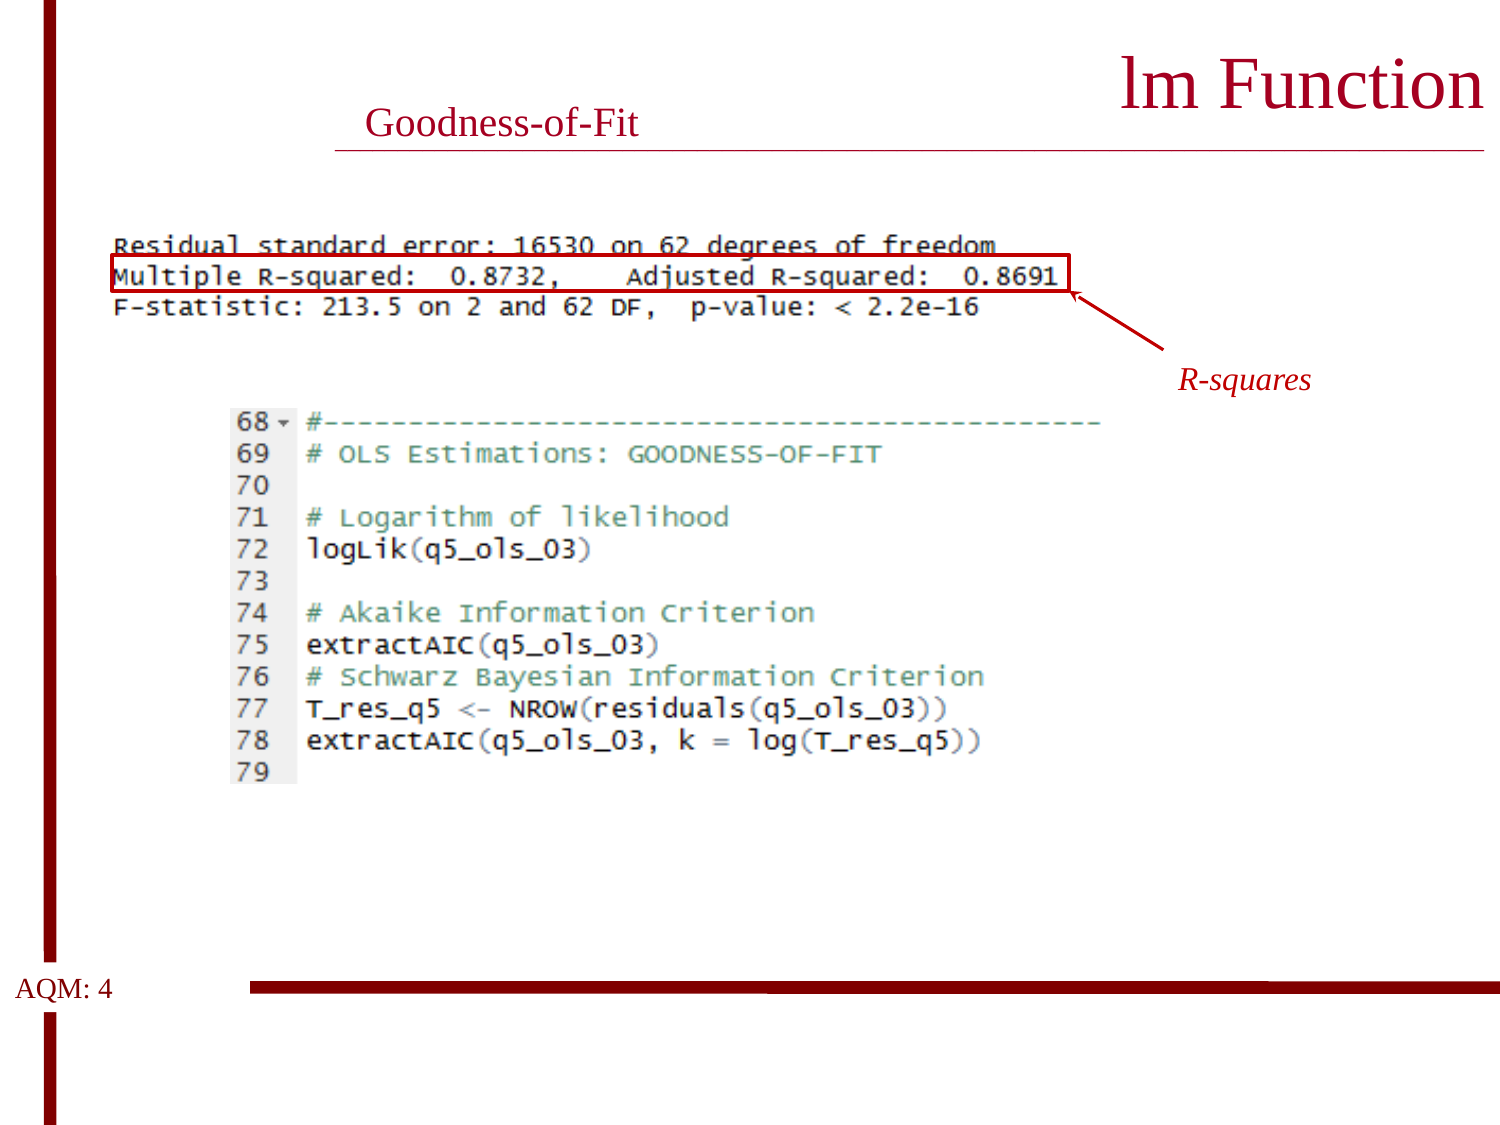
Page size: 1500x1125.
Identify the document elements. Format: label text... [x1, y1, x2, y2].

text_box R-squares [1163, 349, 1388, 405]
text_box Goodness-of-Fit [349, 87, 863, 153]
title lm Function ____________________________________________________________________________________________ [150, 0, 1500, 188]
text_box AQM: 4 [0, 962, 250, 1013]
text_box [1068, 290, 1164, 350]
picture [229, 408, 1105, 784]
picture [111, 219, 1096, 339]
